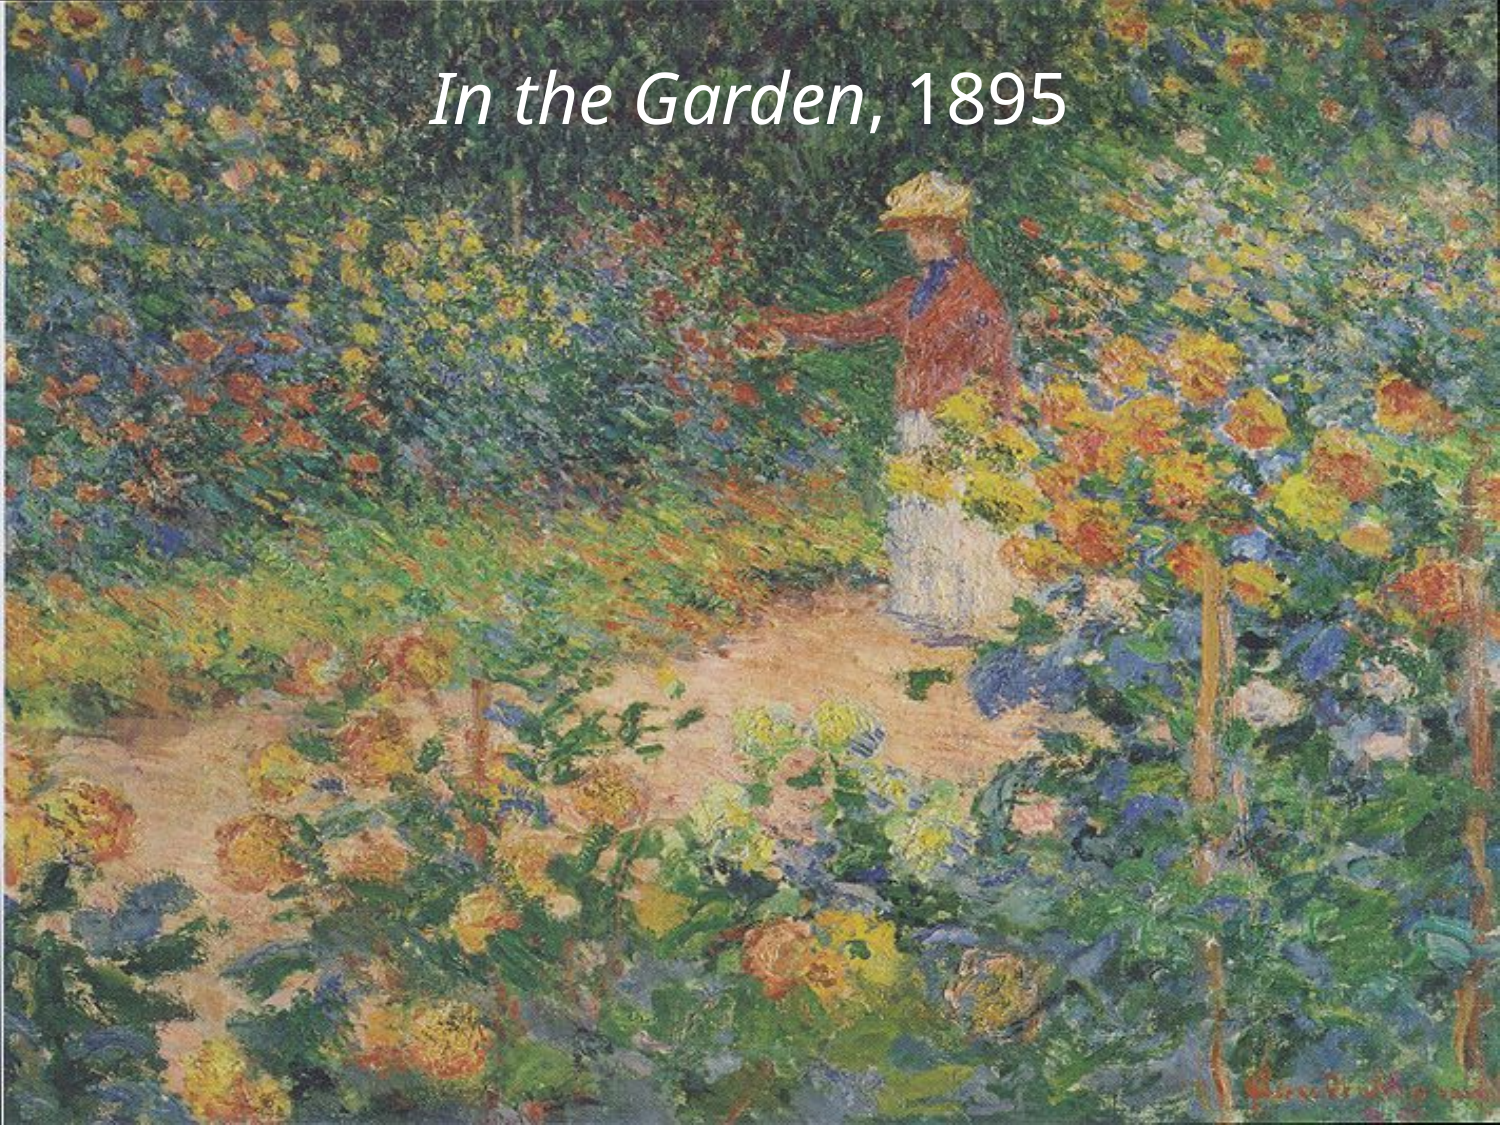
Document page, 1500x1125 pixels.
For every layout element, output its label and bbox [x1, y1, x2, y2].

list [0, 0, 1500, 1125]
